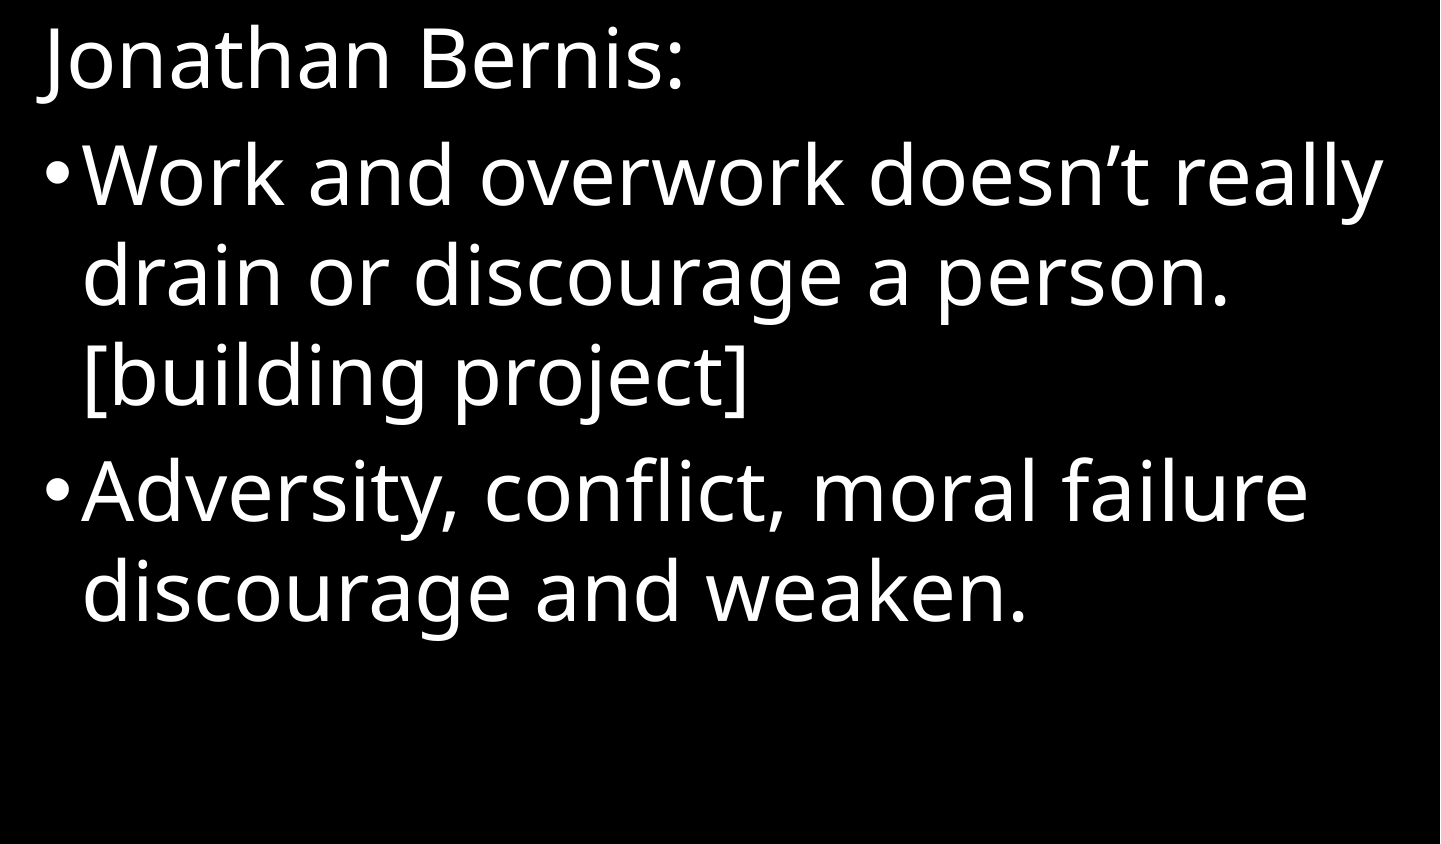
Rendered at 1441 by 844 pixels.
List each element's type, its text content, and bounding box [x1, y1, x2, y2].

text_box [242, 359, 273, 476]
subtitle Jonathan Bernis: Work and overwork doesn’t really drain or discourage a person. [building project] Adversity, conflict, moral failure discourage and weaken. [32, 0, 1408, 844]
